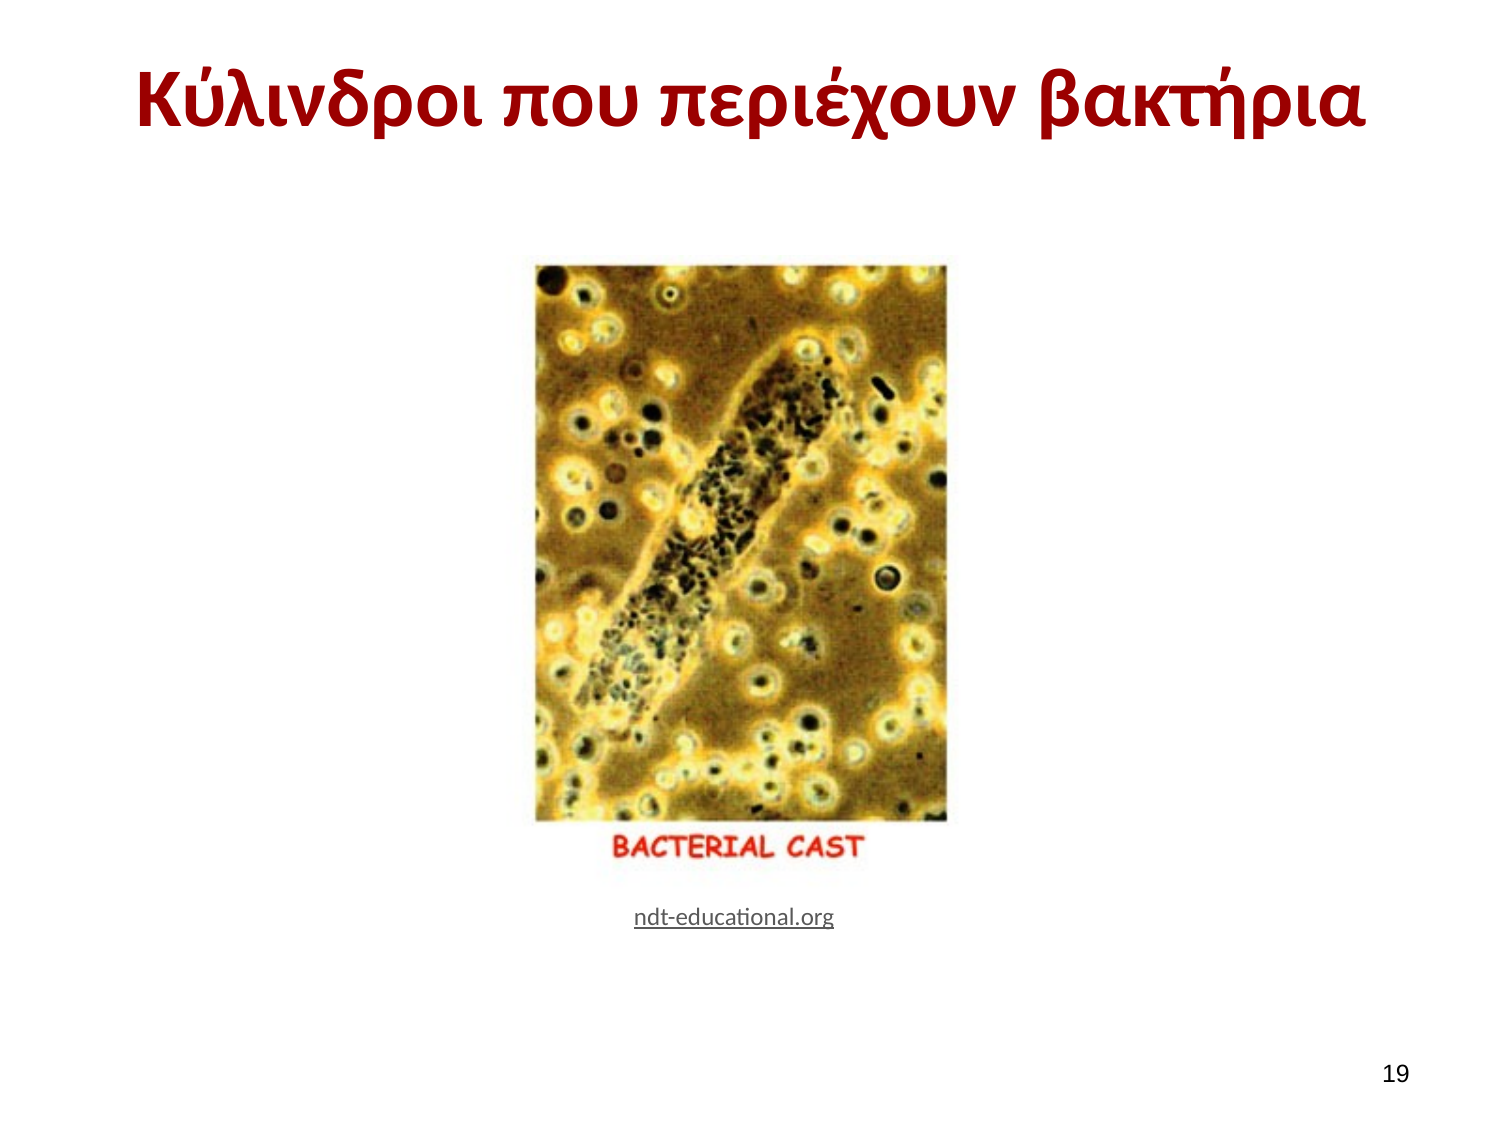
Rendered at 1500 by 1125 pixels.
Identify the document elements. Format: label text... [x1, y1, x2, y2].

text_box ndt-educational.org [549, 897, 920, 938]
title Κύλινδροι που περιέχουν βακτήρια [76, 19, 1427, 169]
picture [327, 255, 1173, 891]
slide_number 18 [1074, 1042, 1425, 1103]
